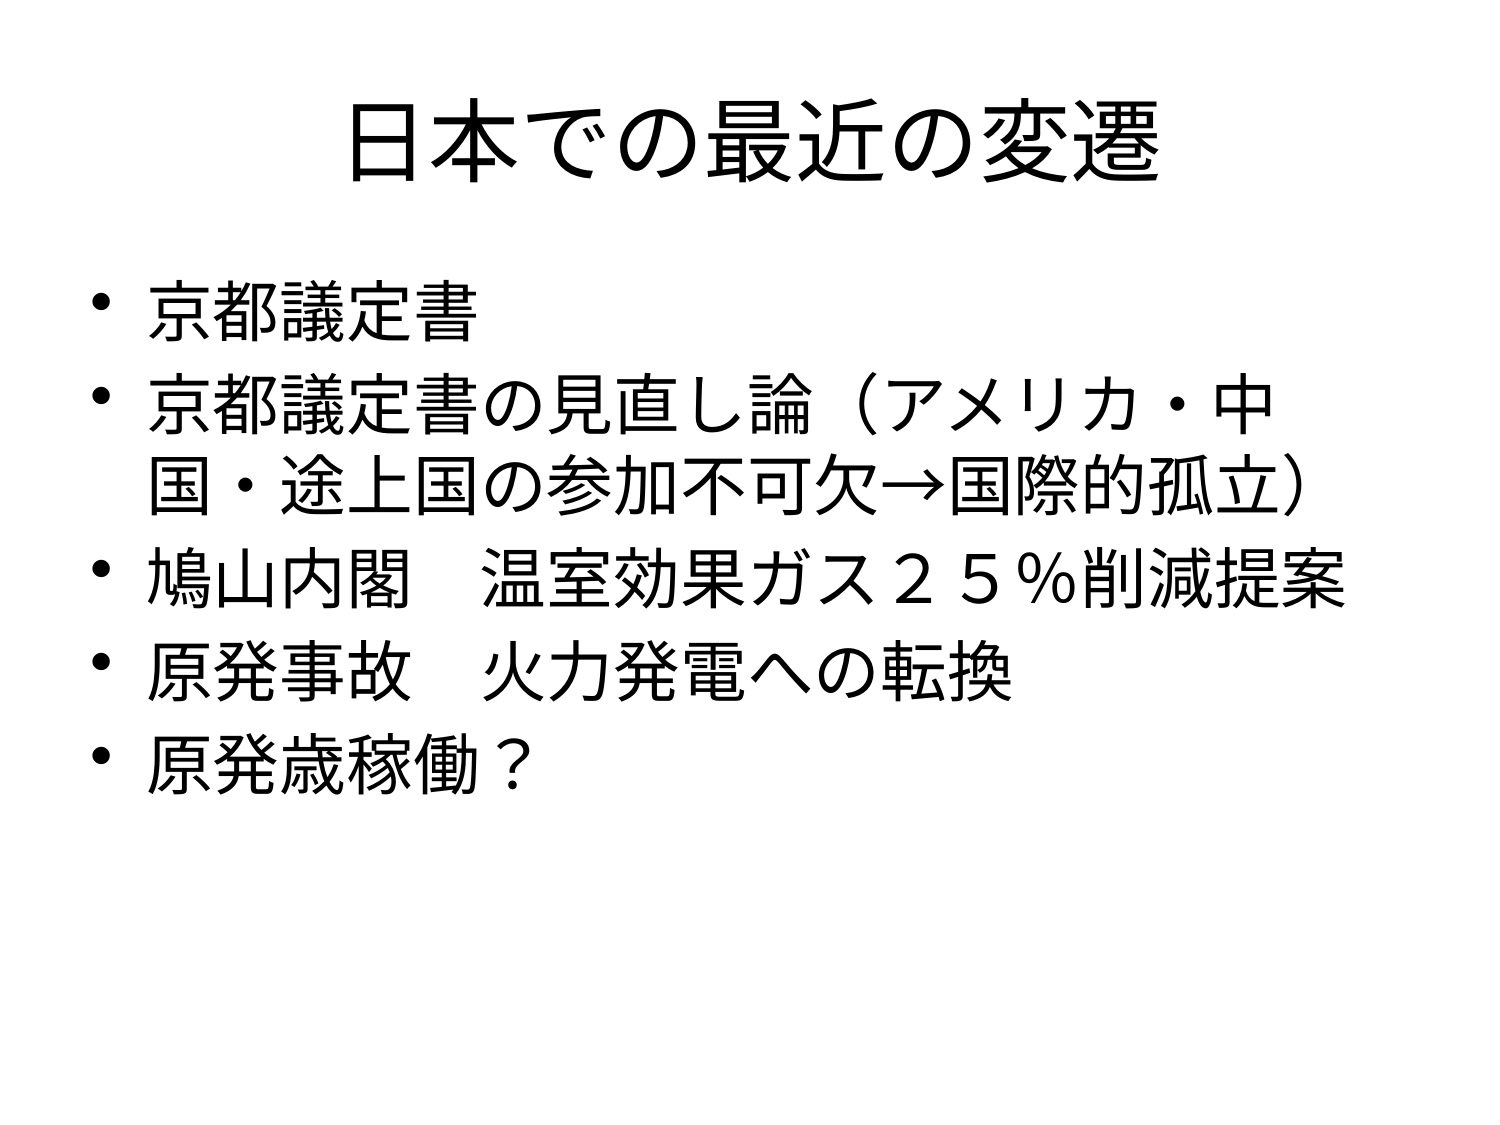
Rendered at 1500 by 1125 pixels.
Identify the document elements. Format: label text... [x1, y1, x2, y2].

title 日本での最近の変遷 [74, 44, 1426, 233]
list 京都議定書 京都議定書の見直し論（アメリカ・中国・途上国の参加不可欠→国際的孤立） 鳩山内閣 温室効果ガス２５％削減提案 原発事故 火力発電への転換 原発歳稼働？ [74, 262, 1426, 1006]
